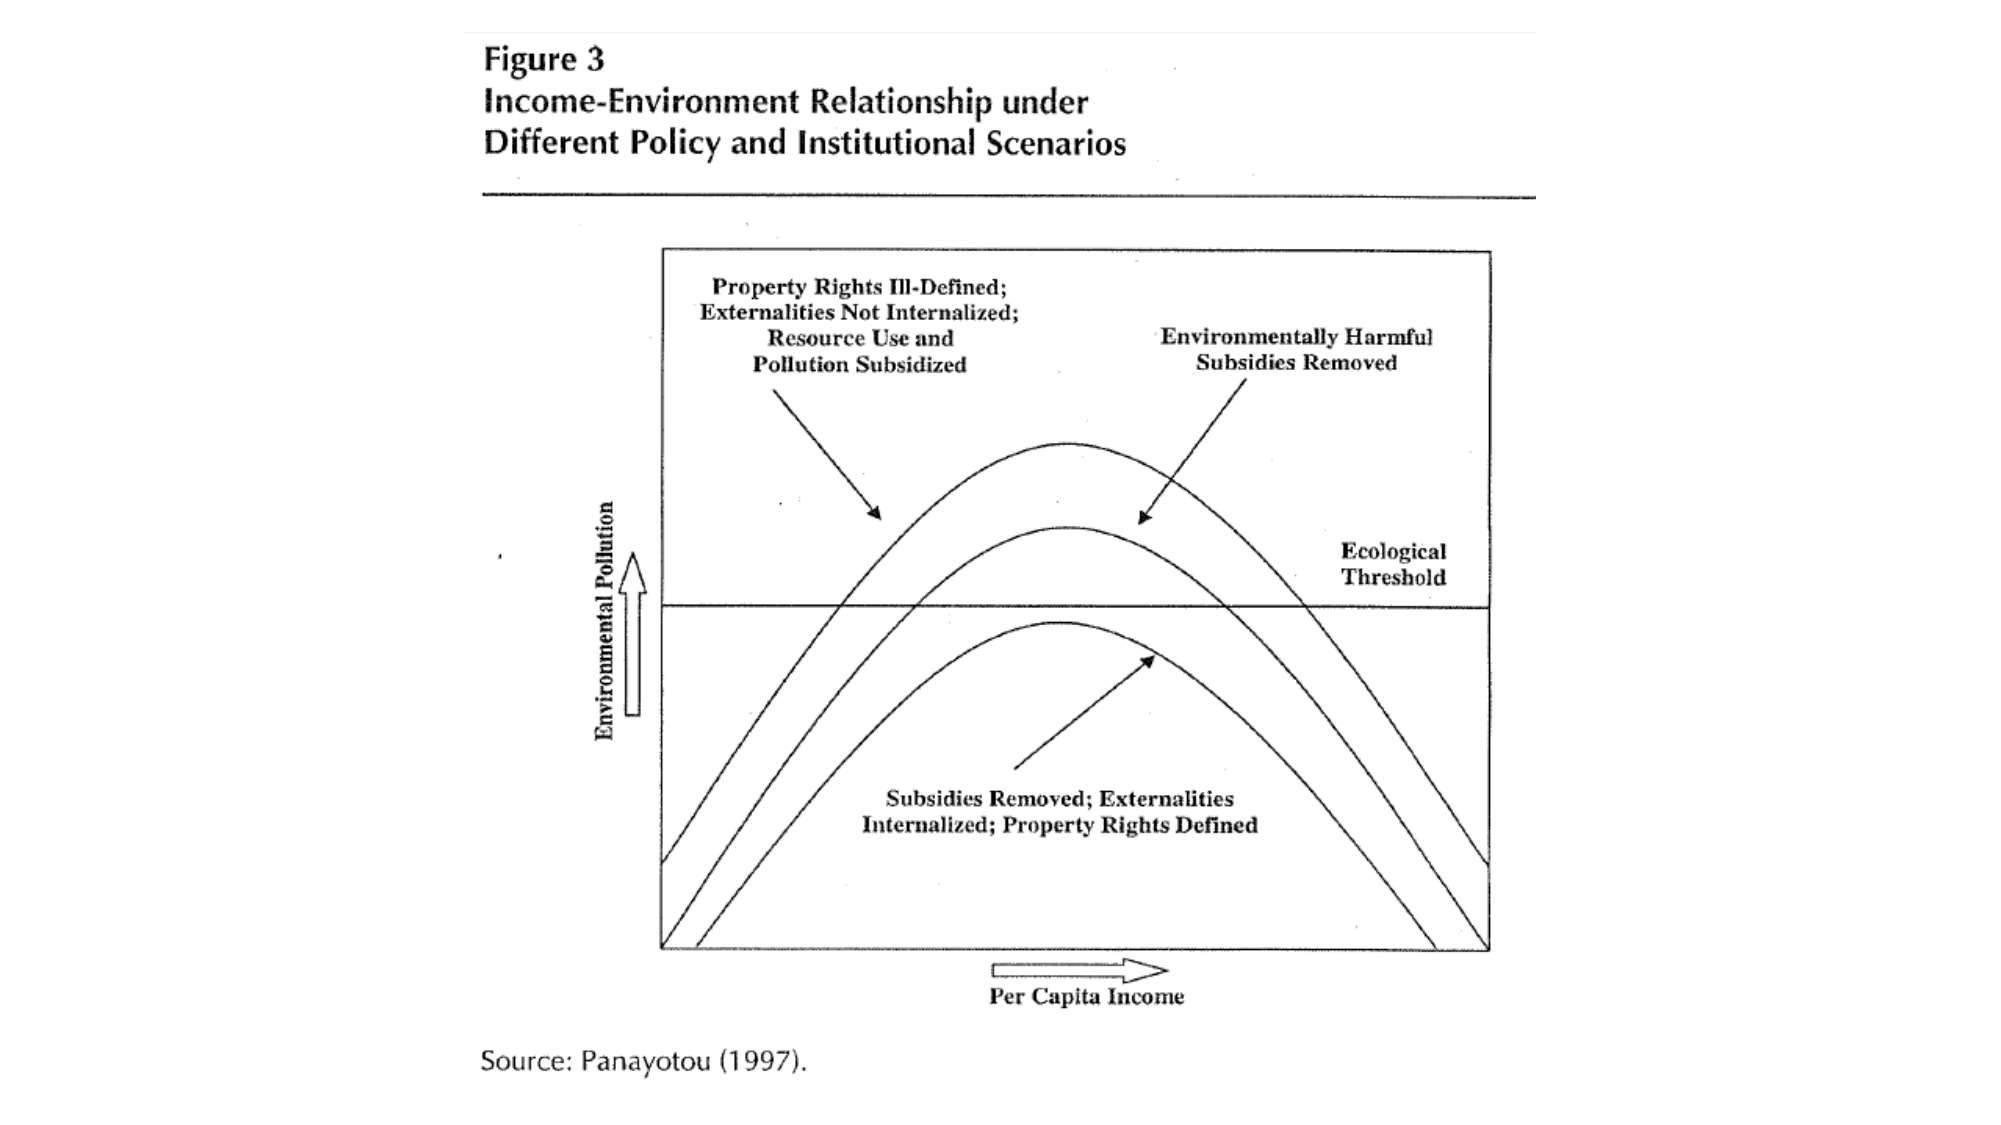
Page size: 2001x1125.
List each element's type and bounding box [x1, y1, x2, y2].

picture [464, 32, 1536, 1093]
